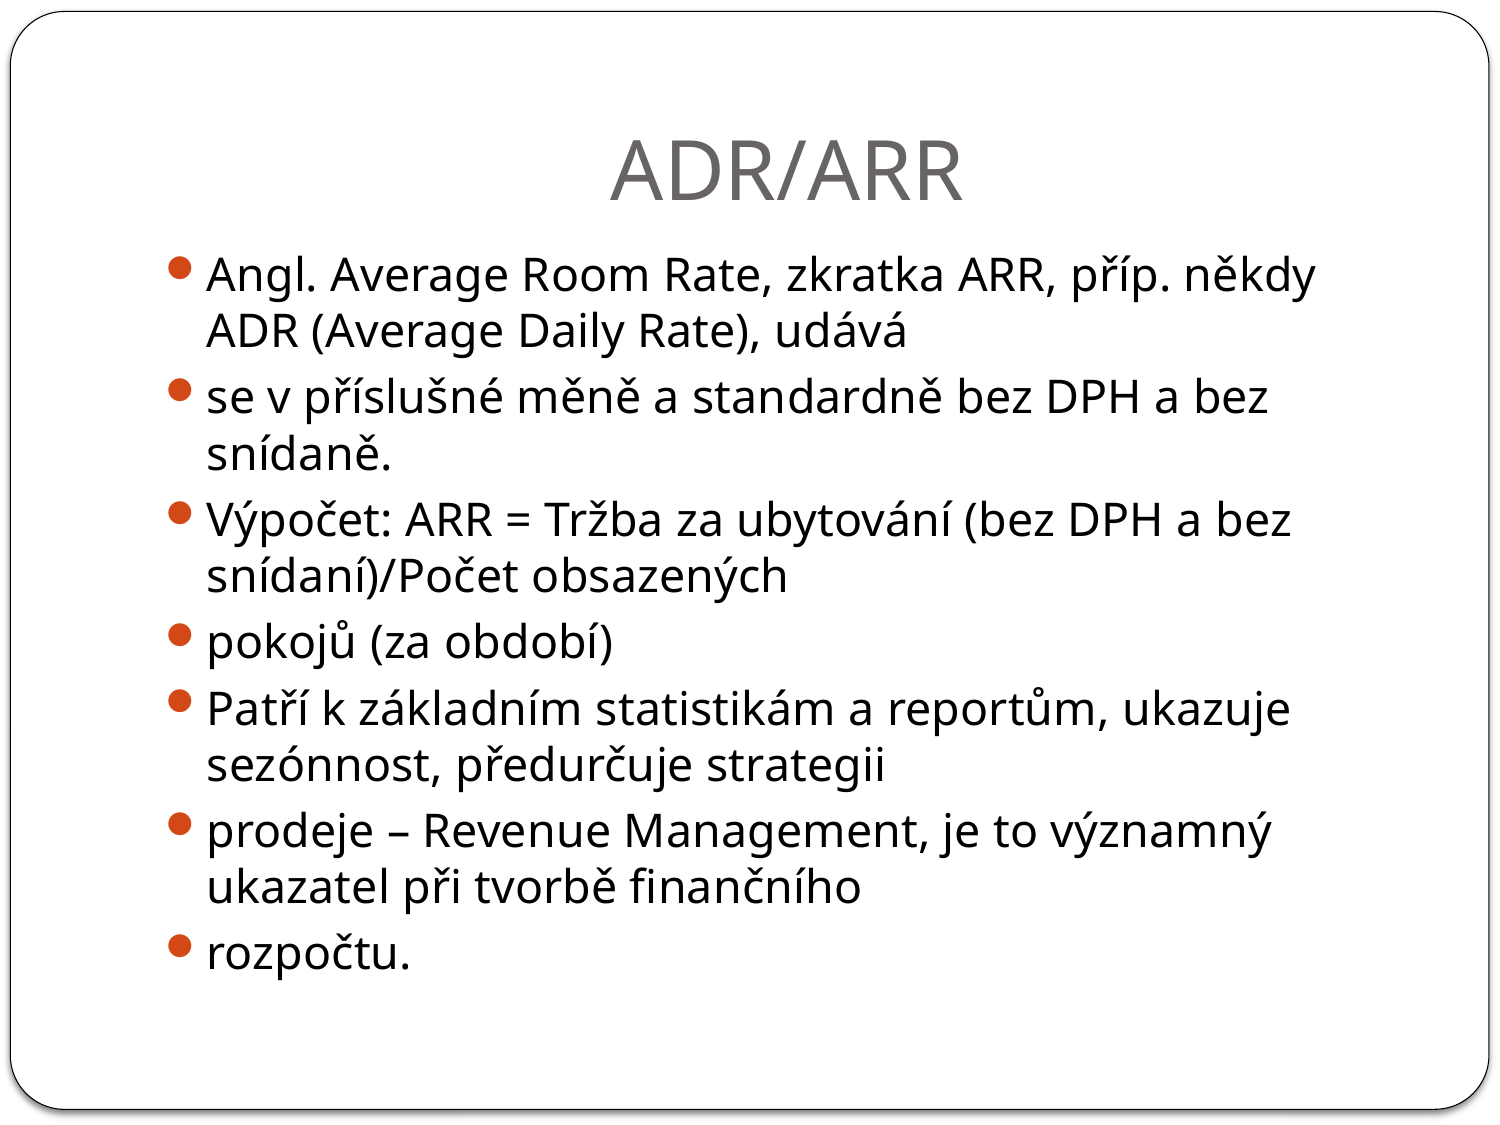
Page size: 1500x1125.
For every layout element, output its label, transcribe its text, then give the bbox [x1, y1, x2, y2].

list Angl. Average Room Rate, zkratka ARR, příp. někdy ADR (Average Daily Rate), udává se v příslušné měně a standardně bez DPH a bez snídaně. Výpočet: ARR = Tržba za ubytování (bez DPH a bez snídaní)/Počet obsazených pokojů (za období) Patří k základním statistikám a reportům, ukazuje sezónnost, předurčuje strategii prodeje – Revenue Management, je to významný ukazatel při tvorbě finančního rozpočtu. [149, 237, 1426, 988]
title ADR/ARR [149, 44, 1426, 233]
